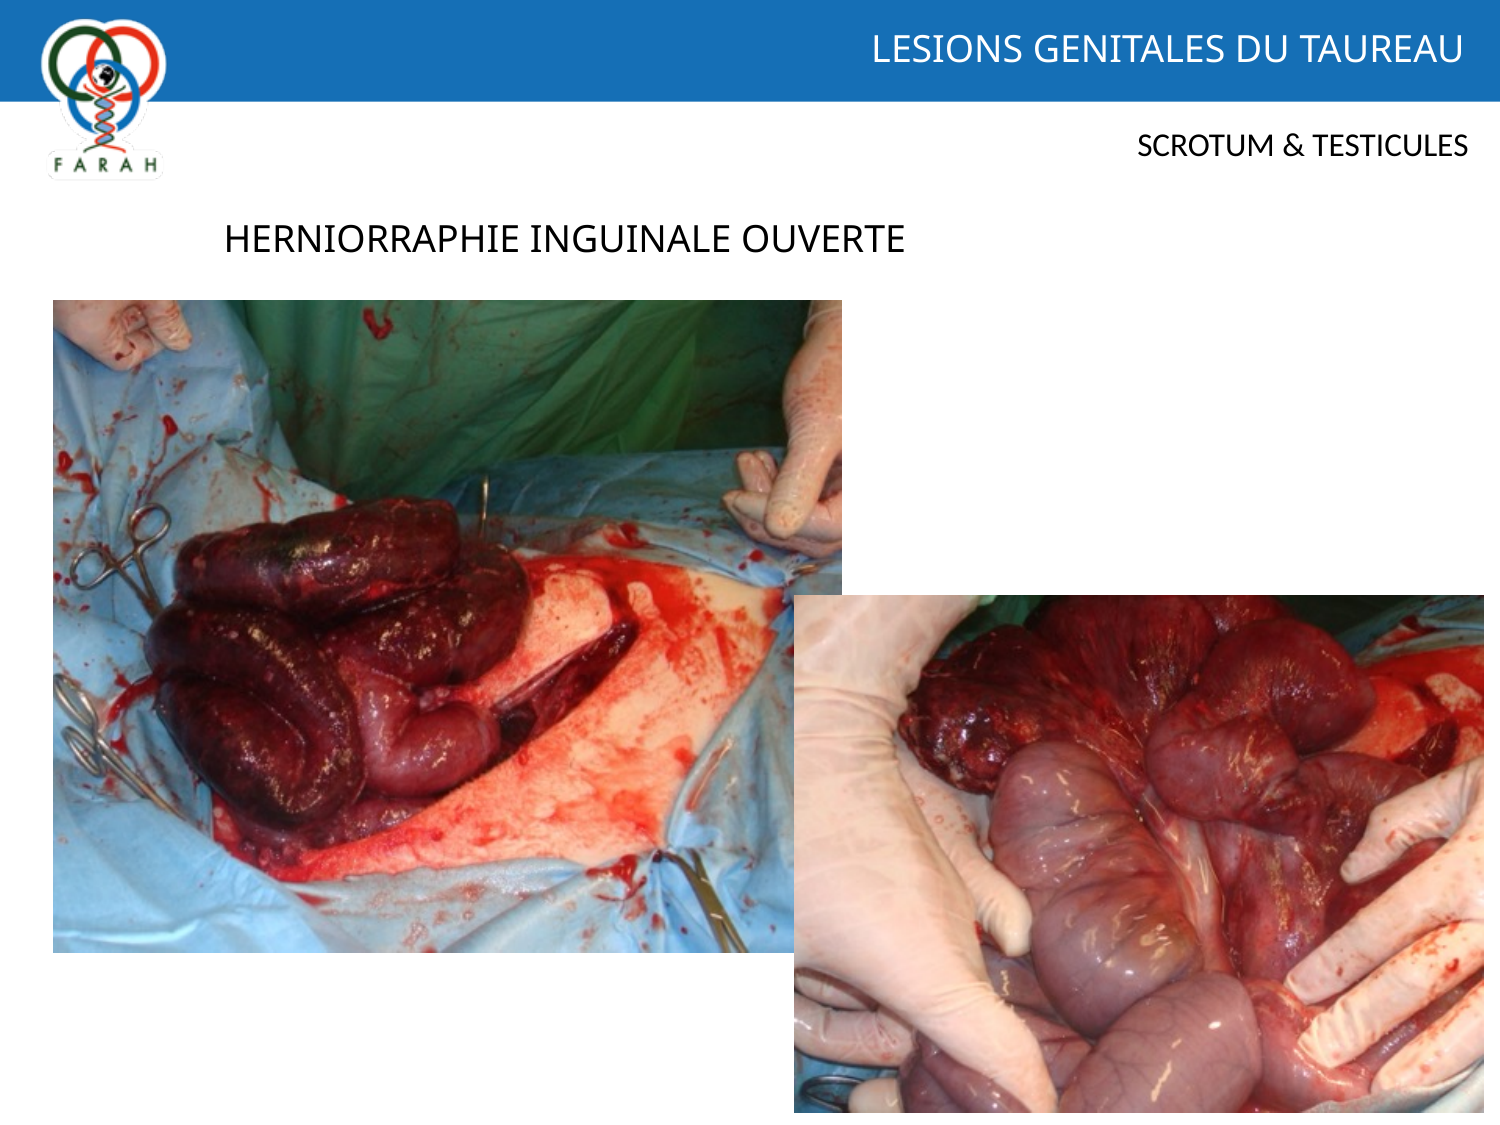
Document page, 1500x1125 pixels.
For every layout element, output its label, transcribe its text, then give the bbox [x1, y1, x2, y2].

text_box HERNIORRAPHIE INGUINALE OUVERTE [208, 208, 922, 268]
picture [52, 299, 1485, 1113]
picture [17, 11, 191, 185]
text_box LESIONS GENITALES DU TAUREAU [856, 17, 1481, 78]
text_box SCROTUM & TESTICULES [230, 101, 1484, 185]
